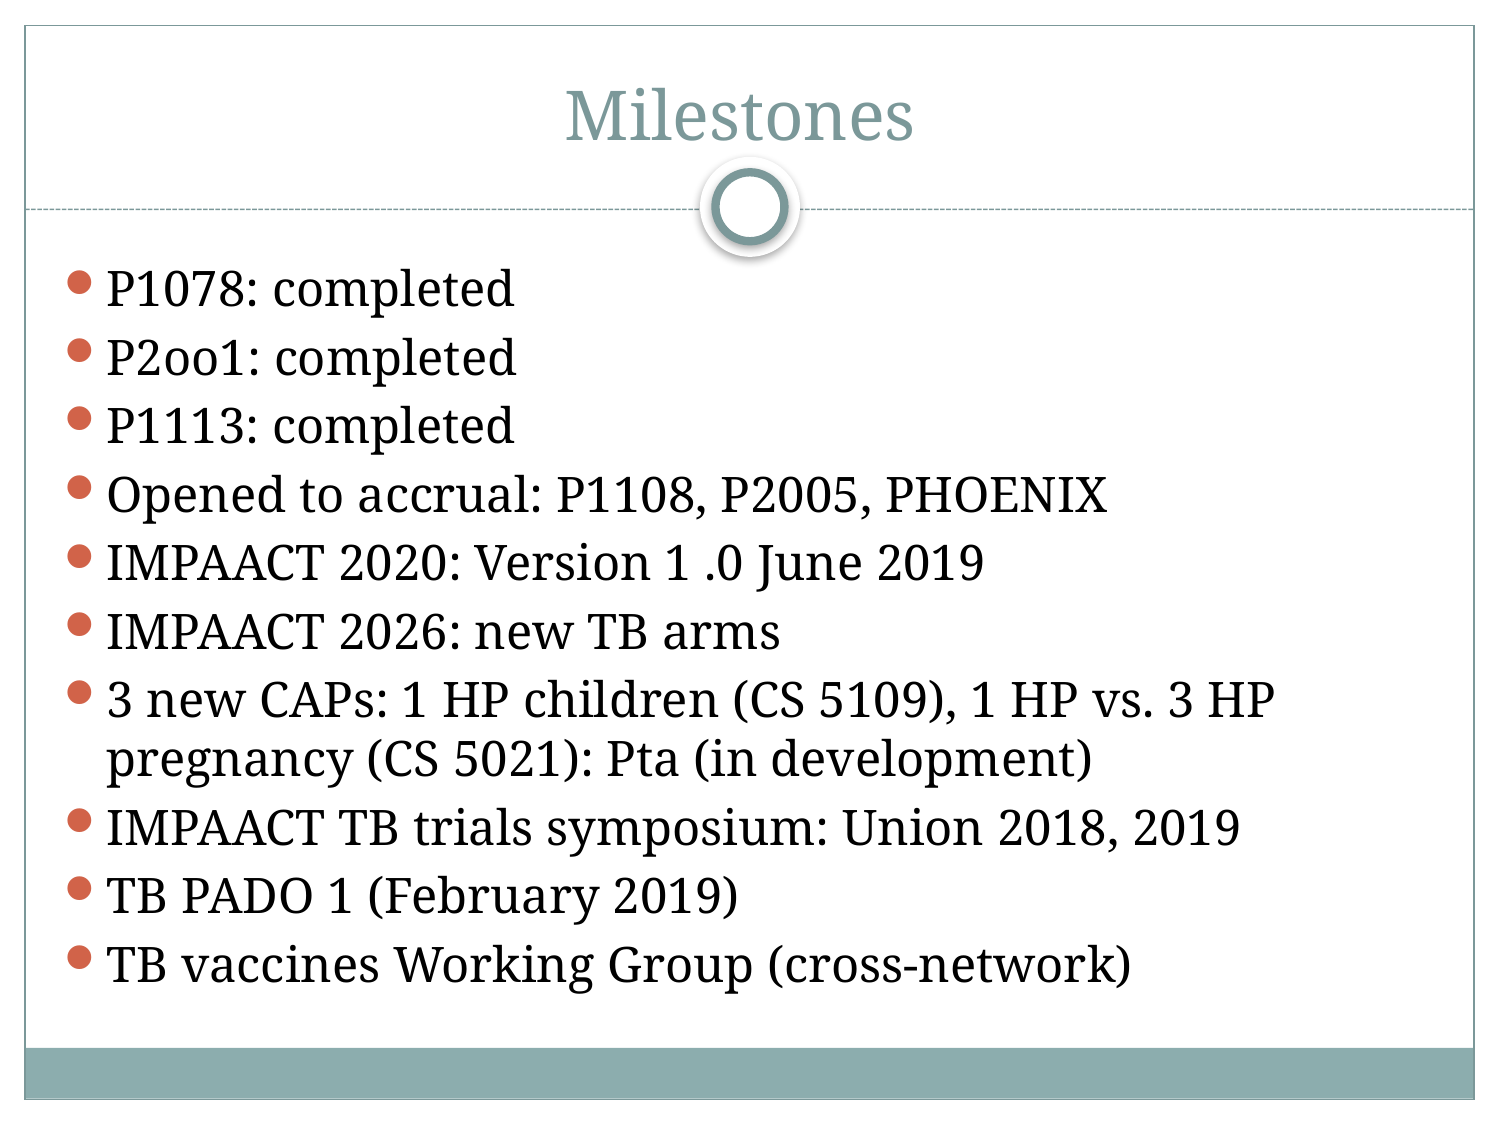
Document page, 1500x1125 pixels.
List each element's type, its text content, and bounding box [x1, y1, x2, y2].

list P1078: completed P2oo1: completed P1113: completed Opened to accrual: P1108, P2005, PHOENIX IMPAACT 2020: Version 1 .0 June 2019 IMPAACT 2026: new TB arms 3 new CAPs: 1 HP children (CS 5109), 1 HP vs. 3 HP pregnancy (CS 5021): Pta (in development) IMPAACT TB trials symposium: Union 2018, 2019 TB PADO 1 (February 2019) TB vaccines Working Group (cross-network) [49, 250, 1445, 1001]
title Milestones [49, 37, 1450, 162]
